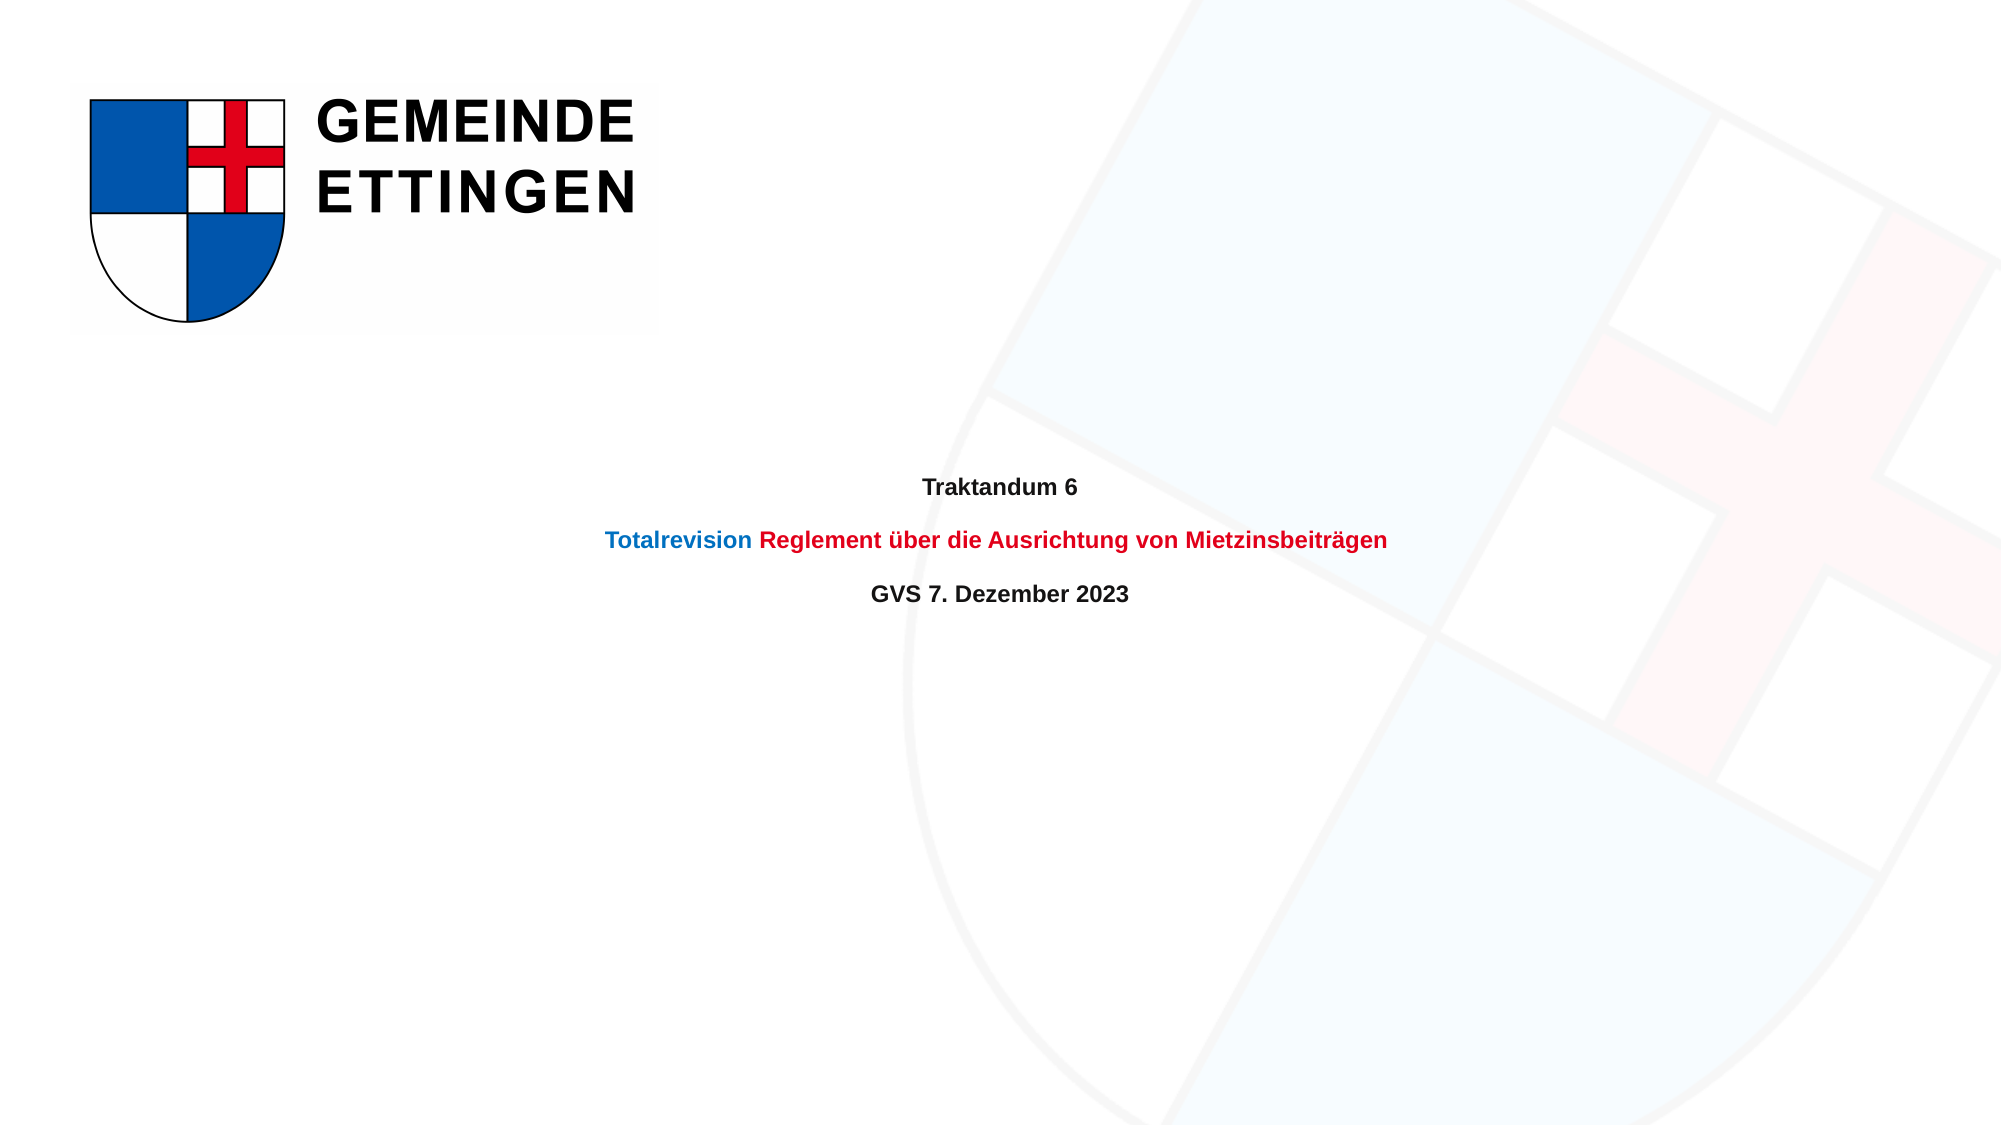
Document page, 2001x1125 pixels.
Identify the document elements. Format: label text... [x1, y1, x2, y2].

picture [70, 83, 659, 335]
title Traktandum 6 Totalrevision Reglement über die Ausrichtung von Mietzinsbeiträgen GVS 7. Dezember 2023 [249, 439, 1750, 618]
